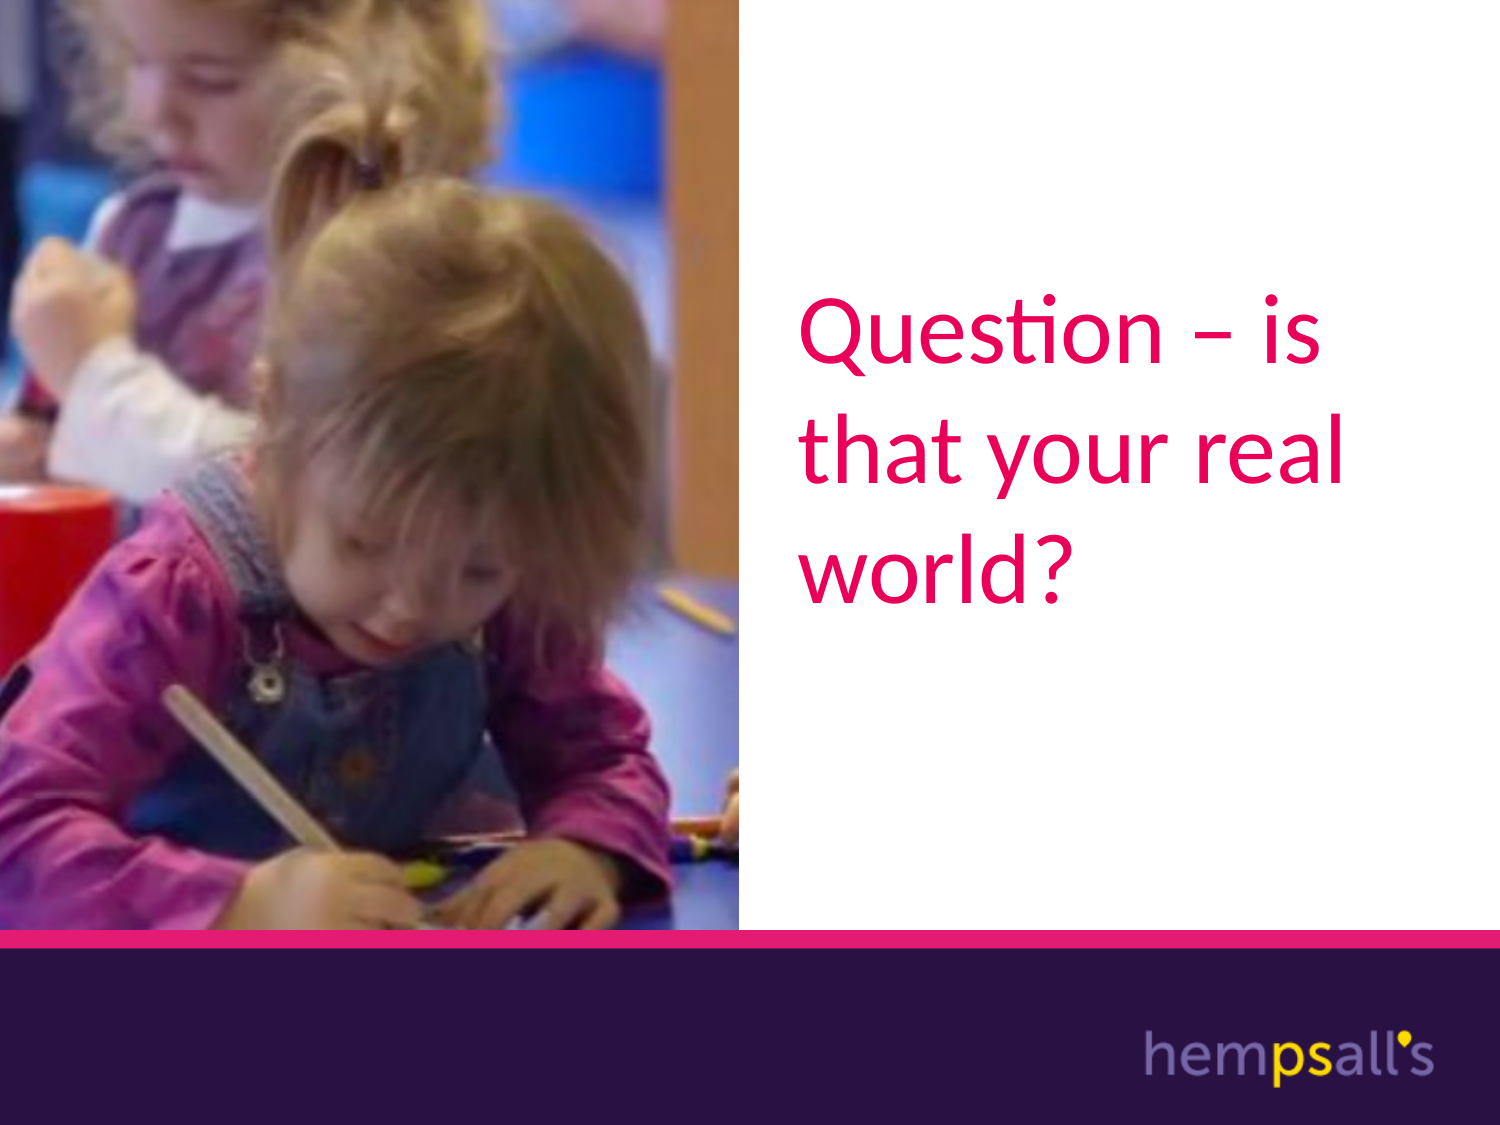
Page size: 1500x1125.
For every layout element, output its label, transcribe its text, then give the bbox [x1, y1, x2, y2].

text_box Question – is that your real world? [783, 255, 1400, 691]
picture [0, 0, 1500, 1125]
